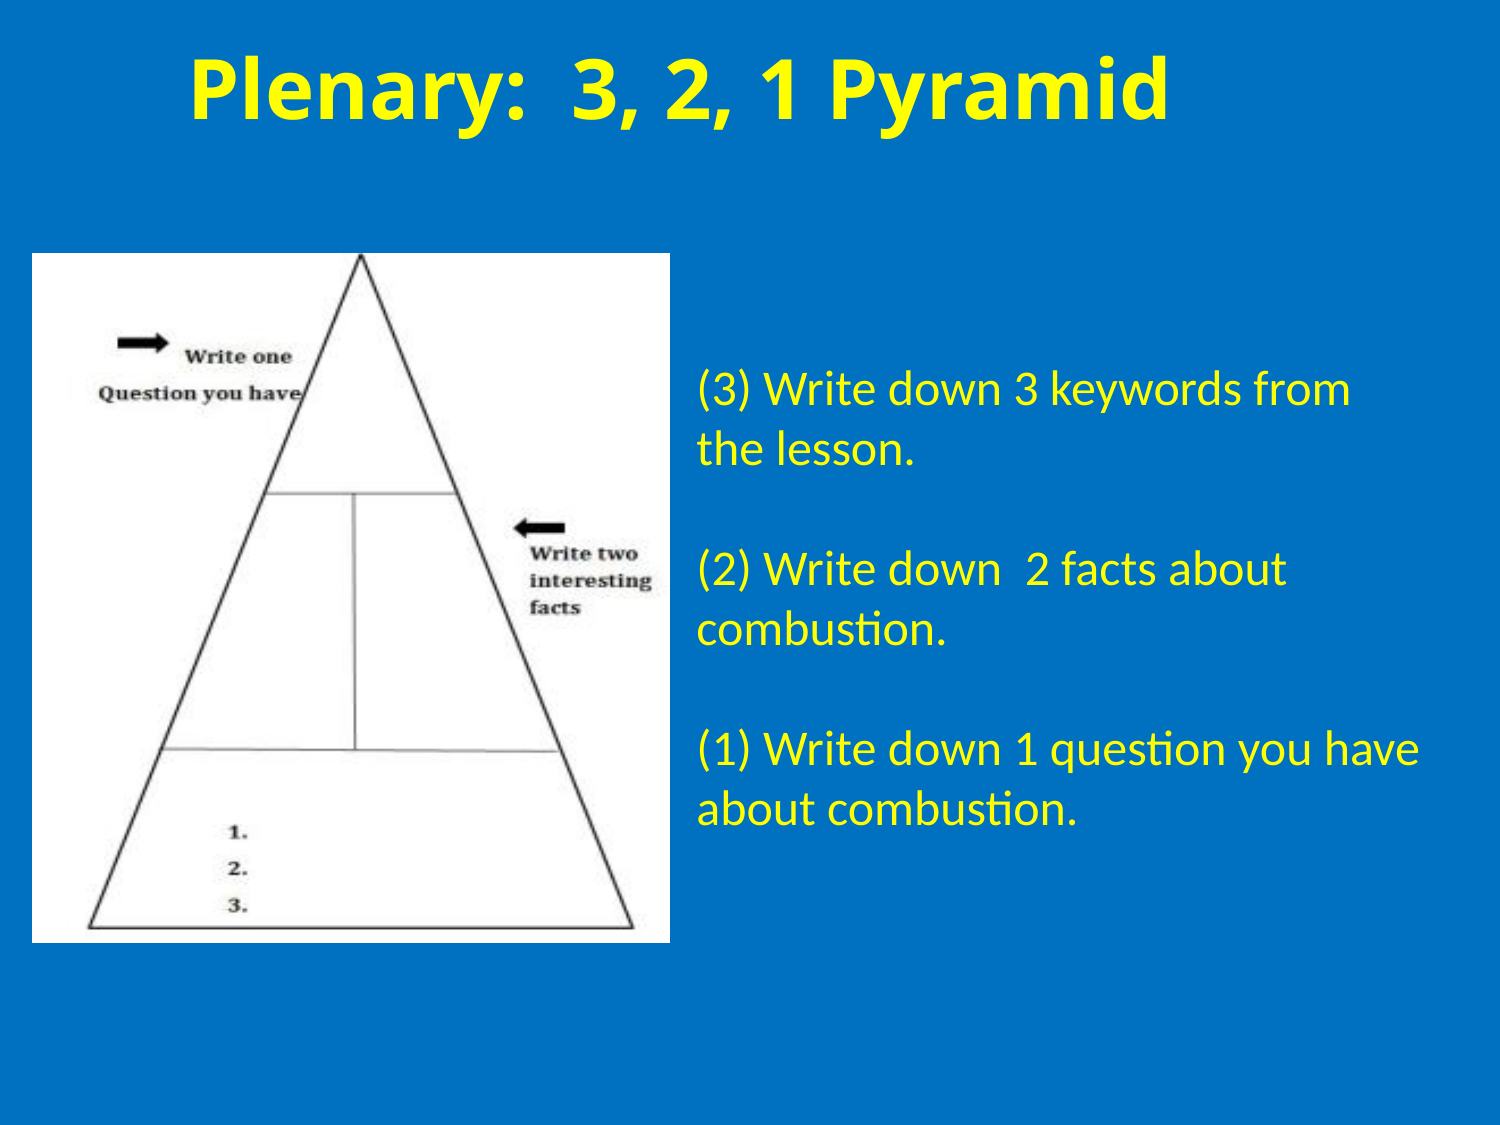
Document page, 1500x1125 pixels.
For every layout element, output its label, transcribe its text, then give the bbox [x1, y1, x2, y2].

title Plenary: 3, 2, 1 Pyramid [32, 30, 1329, 155]
picture [32, 253, 670, 943]
text_box (3) Write down 3 keywords from the lesson. (2) Write down 2 facts about combustion. (1) Write down 1 question you have about combustion. [681, 347, 1444, 843]
